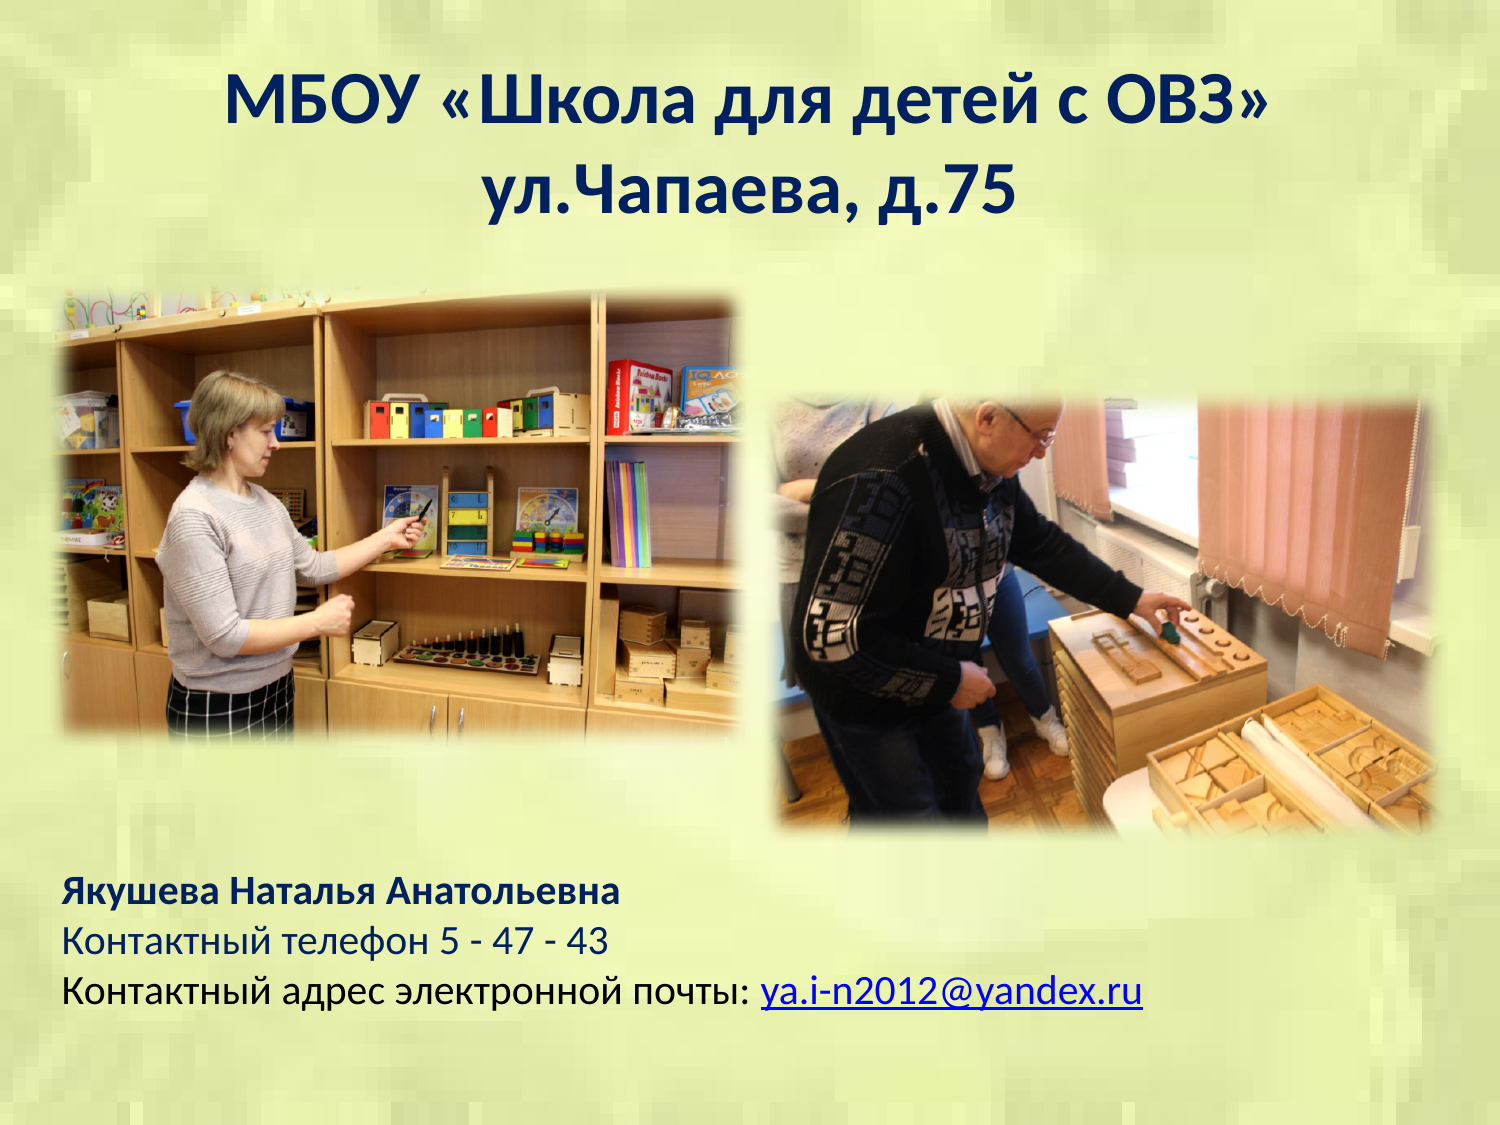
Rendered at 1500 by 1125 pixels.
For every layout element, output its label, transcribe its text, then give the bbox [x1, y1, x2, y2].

title МБОУ «Школа для детей с ОВЗ» ул.Чапаева, д.75 [75, 45, 1425, 233]
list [46, 280, 751, 751]
text_box Якушева Наталья Анатольевна Контактный телефон 5 - 47 - 43 Контактный адрес электронной почты: ya.i-n2012@yandex.ru [46, 855, 1336, 1021]
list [761, 386, 1448, 844]
picture [0, 0, 1500, 1125]
